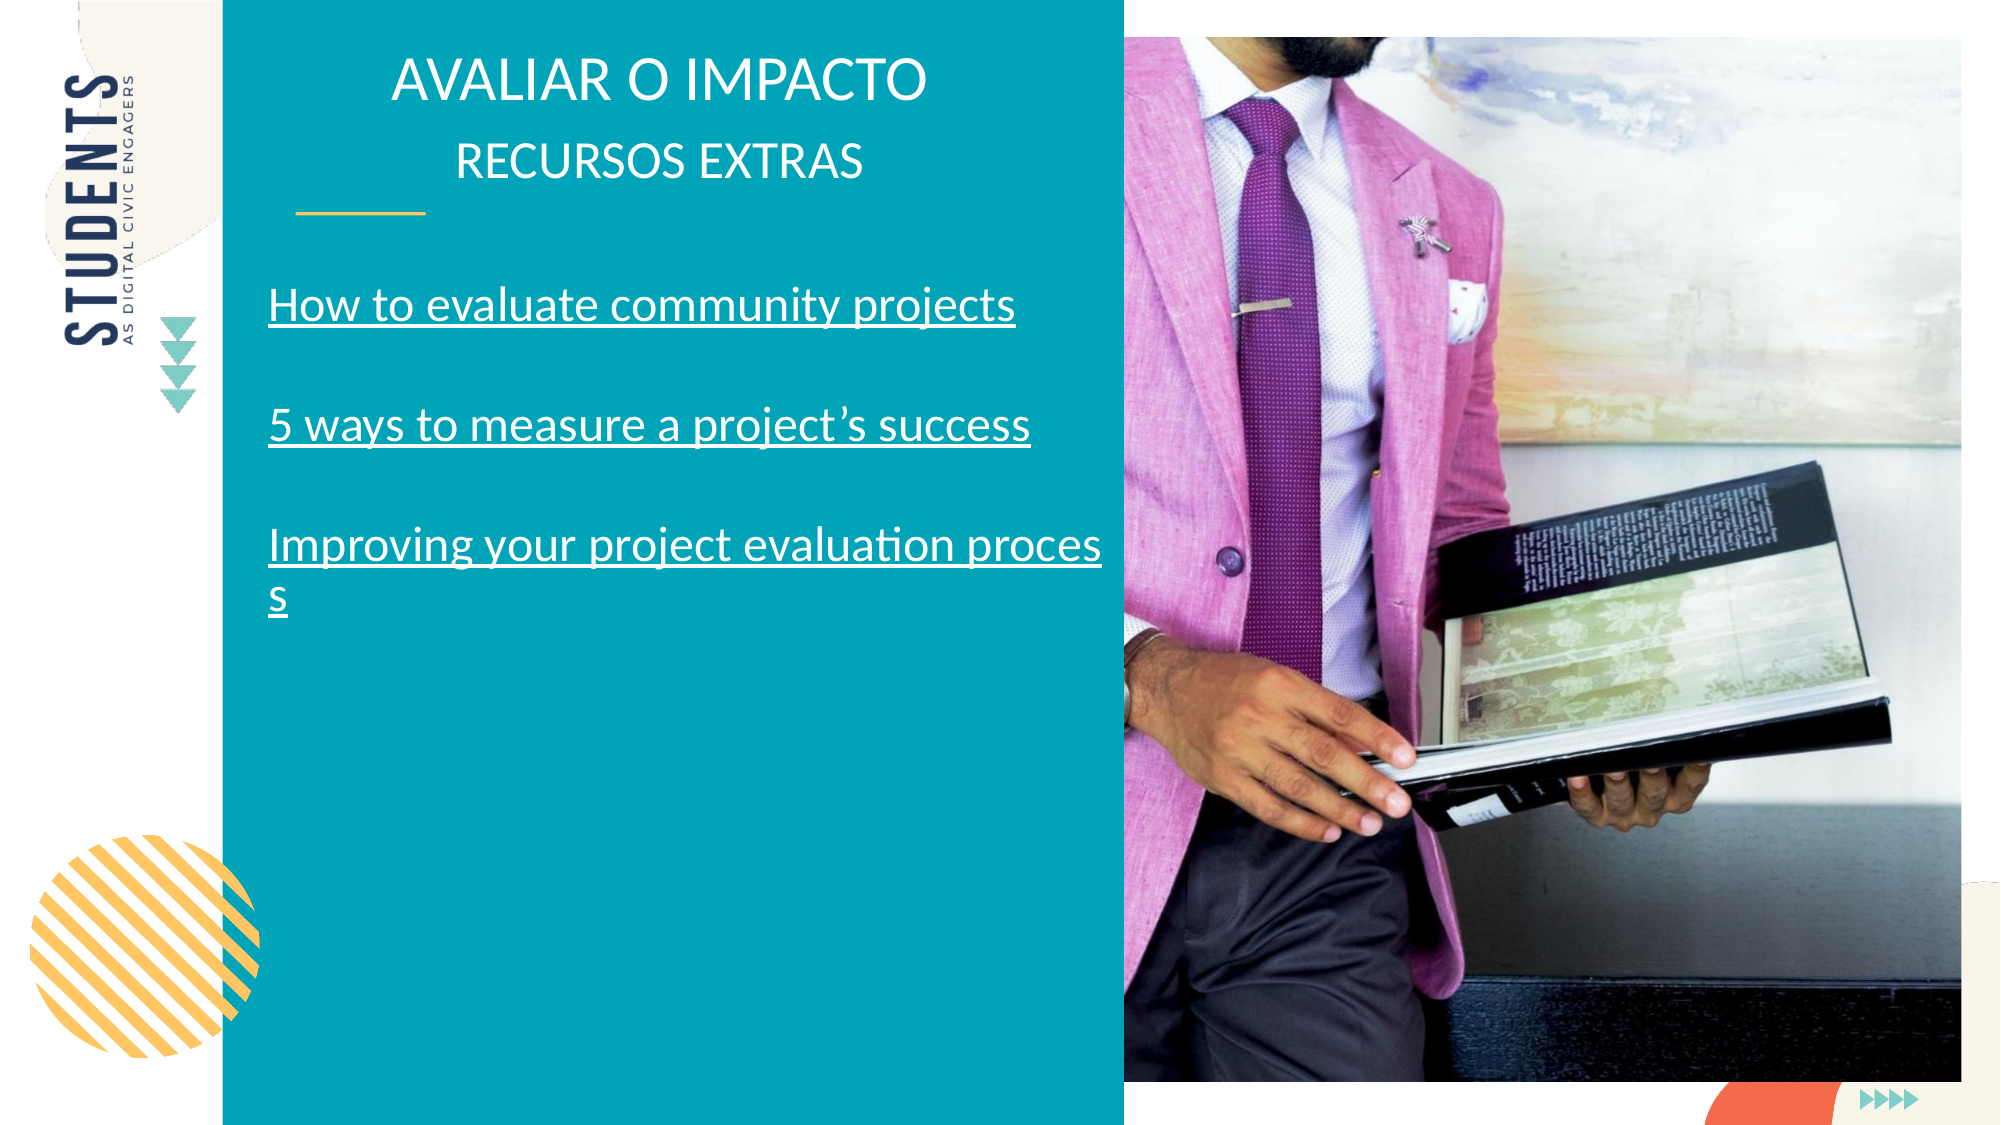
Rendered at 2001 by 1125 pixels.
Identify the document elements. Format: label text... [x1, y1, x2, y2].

picture [12, 835, 260, 1082]
picture [143, 308, 214, 417]
text_box How to evaluate community projects 5 ways to measure a project’s success Improving your project evaluation process [253, 263, 1124, 759]
picture [1124, 37, 2000, 1125]
list AVALIAR O IMPACTO RECURSOS EXTRAS [253, 37, 1067, 200]
picture [45, 1, 220, 346]
